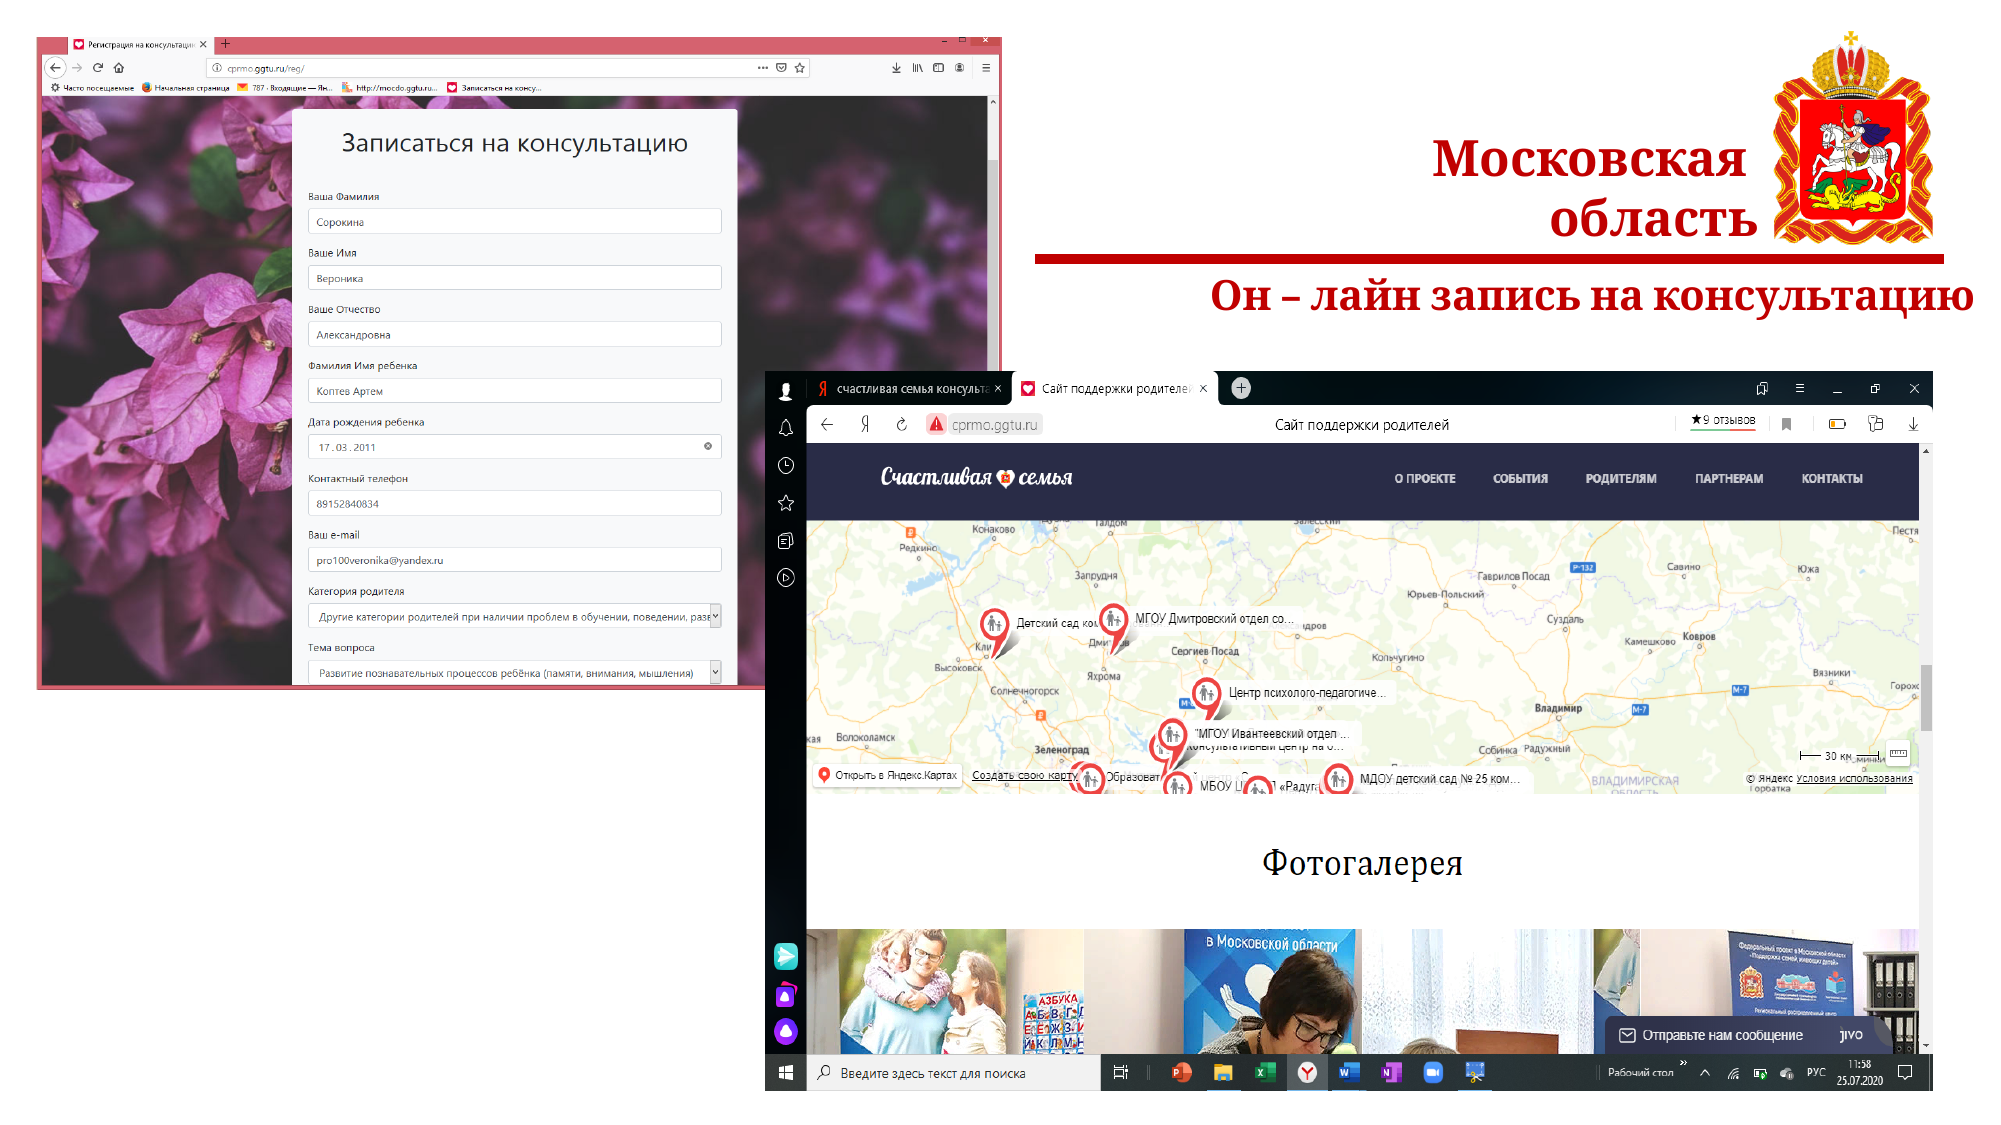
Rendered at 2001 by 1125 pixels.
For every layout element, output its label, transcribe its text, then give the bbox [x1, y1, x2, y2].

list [36, 37, 1002, 690]
text_box [1035, 254, 1944, 264]
picture [1773, 31, 1933, 245]
picture [765, 371, 1933, 1091]
text_box Он – лайн запись на консультацию [1195, 261, 1990, 327]
text_box Московская область [1411, 121, 1774, 251]
